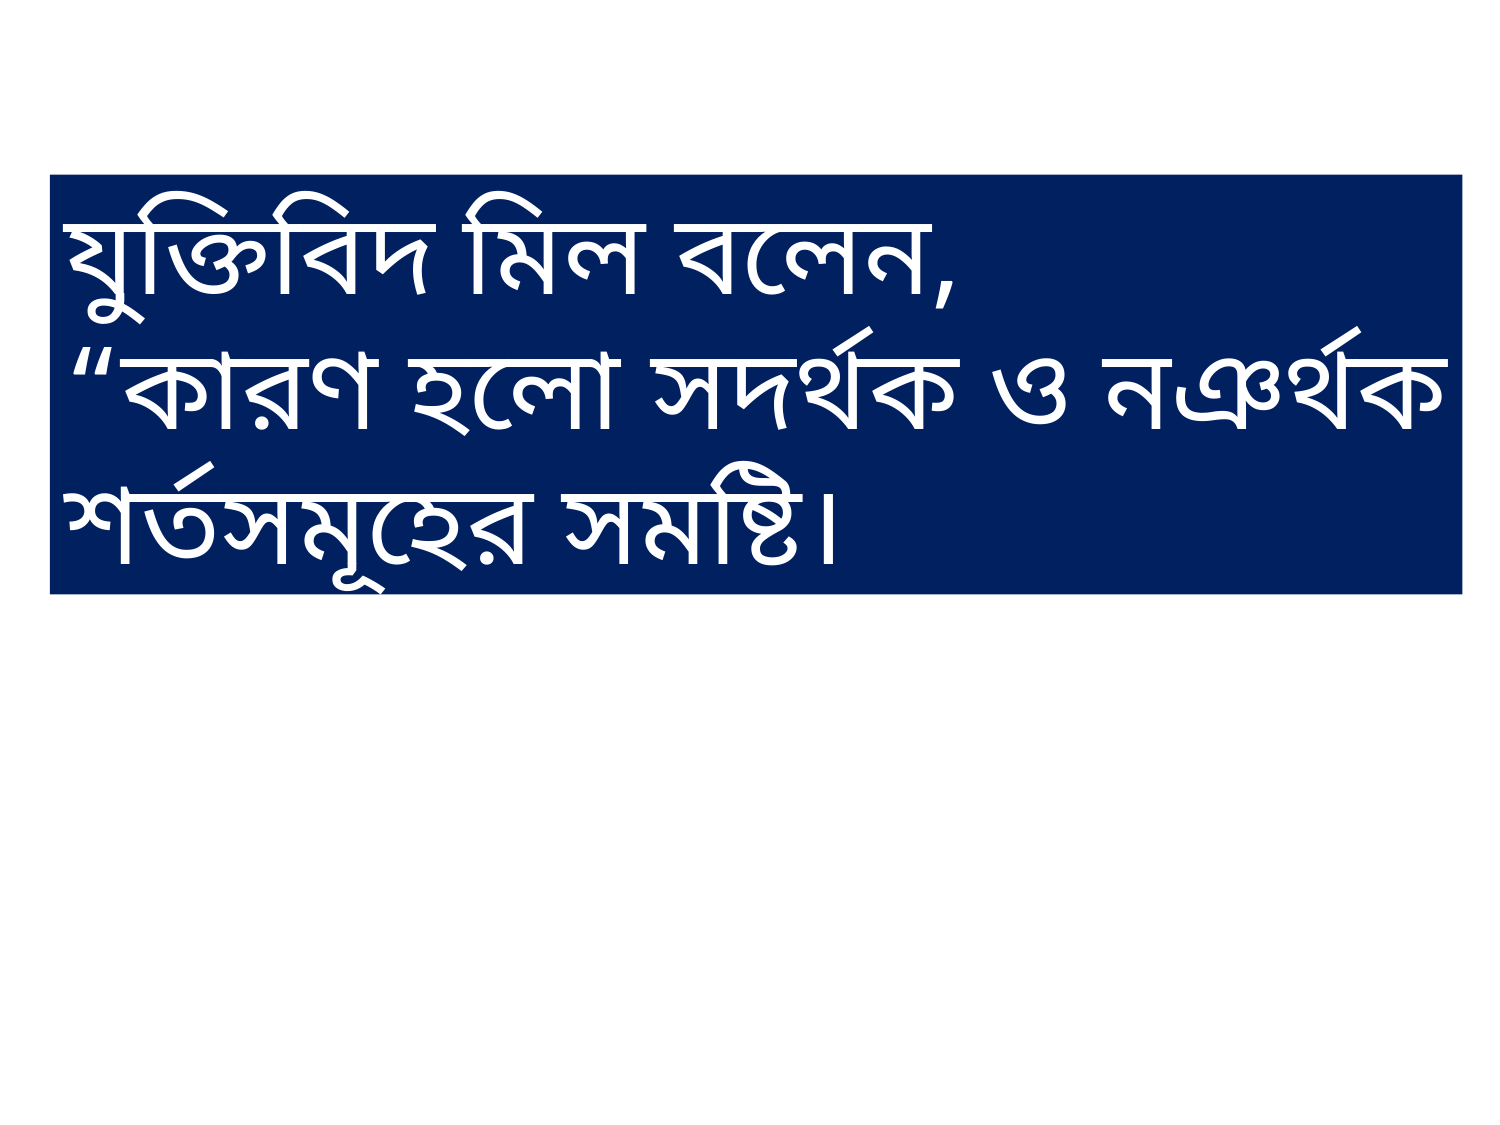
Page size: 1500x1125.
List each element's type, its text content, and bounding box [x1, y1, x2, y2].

text_box যুক্তিবিদ মিল বলেন, “কারণ হলো সদর্থক ও নঞর্থক শর্তসমূহের সমষ্টি। [49, 174, 1463, 595]
